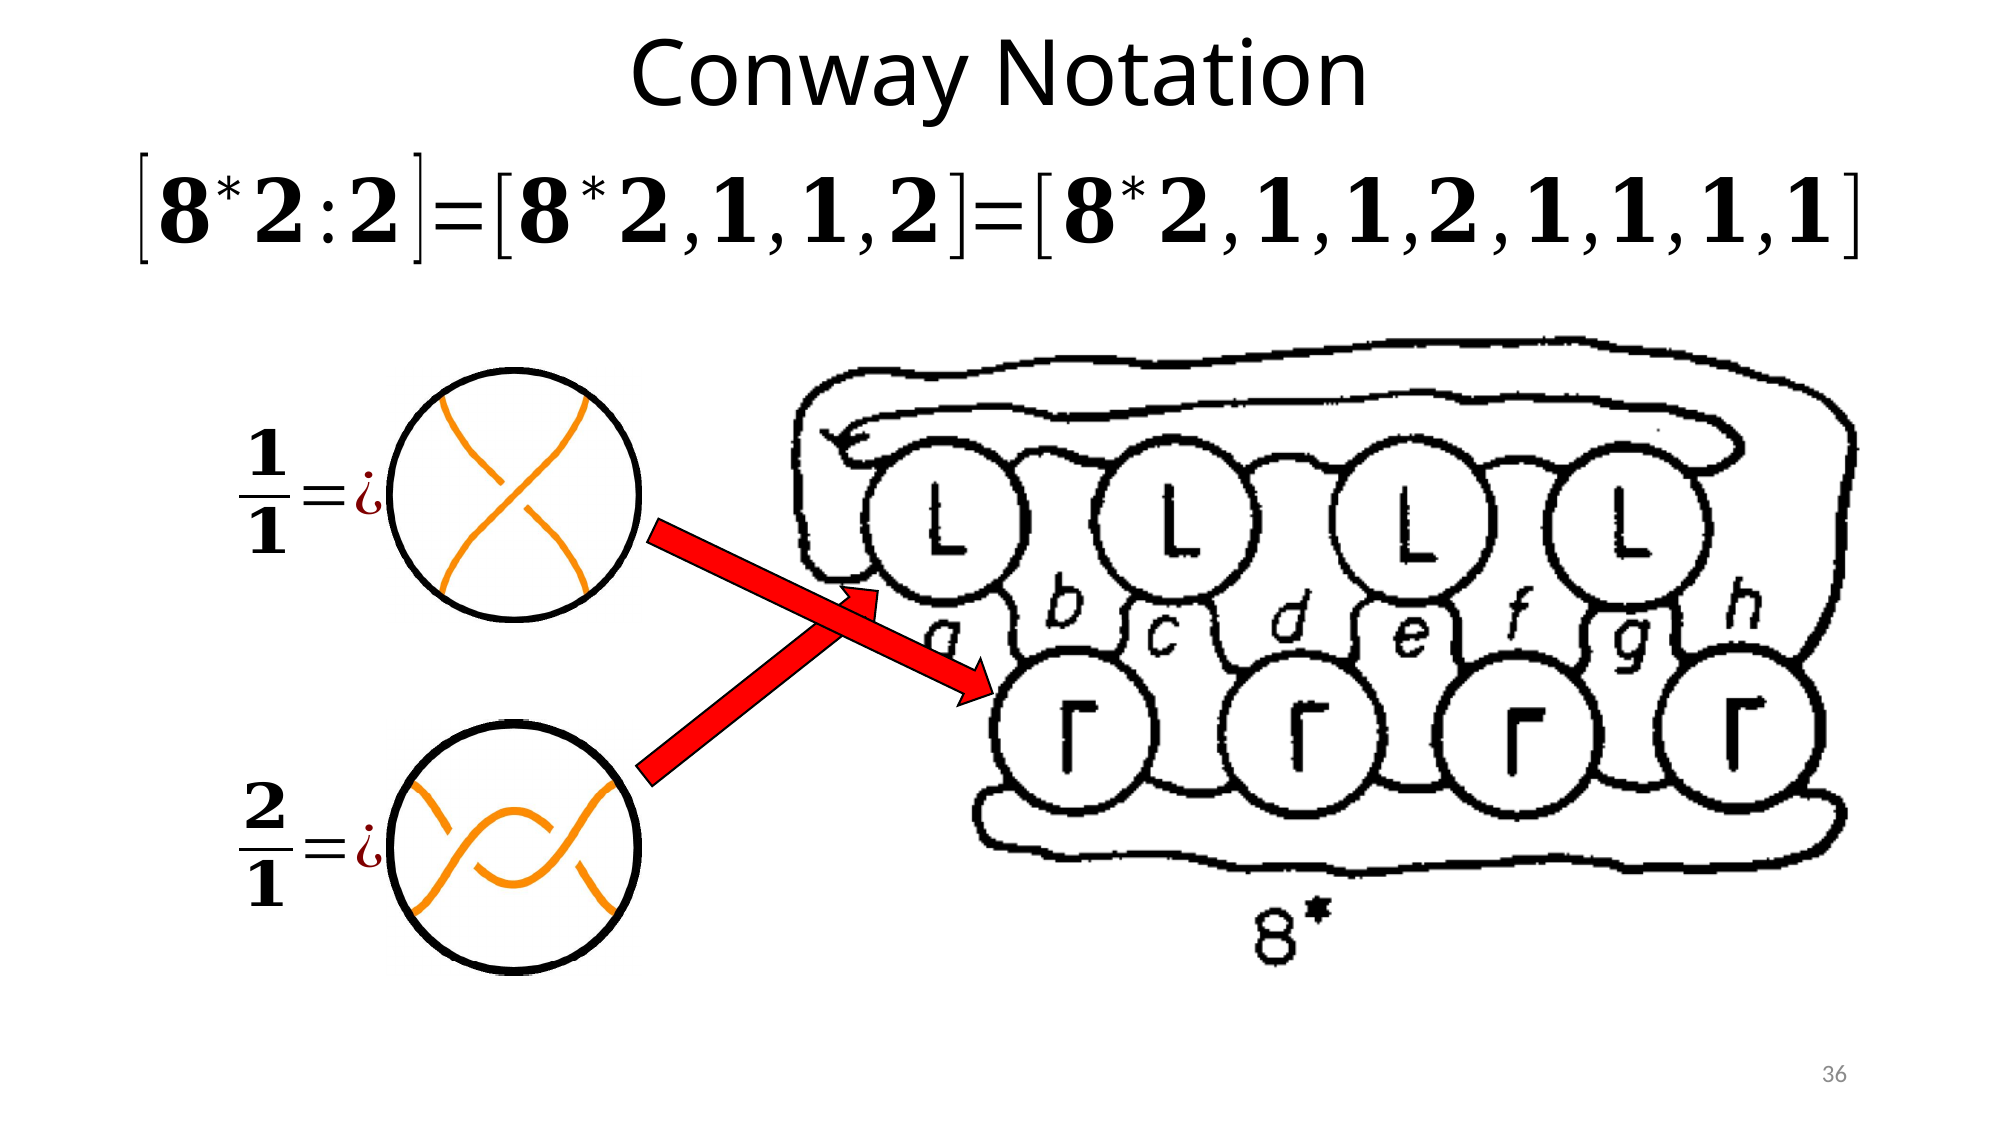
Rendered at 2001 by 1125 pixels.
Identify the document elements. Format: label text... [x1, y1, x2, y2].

slide_number 36 [1412, 1042, 1863, 1103]
picture [386, 367, 642, 623]
text_box [642, 652, 778, 788]
text_box [645, 517, 778, 606]
title Conway Notation [17, 15, 1983, 137]
picture [778, 320, 1870, 976]
picture [386, 719, 642, 976]
